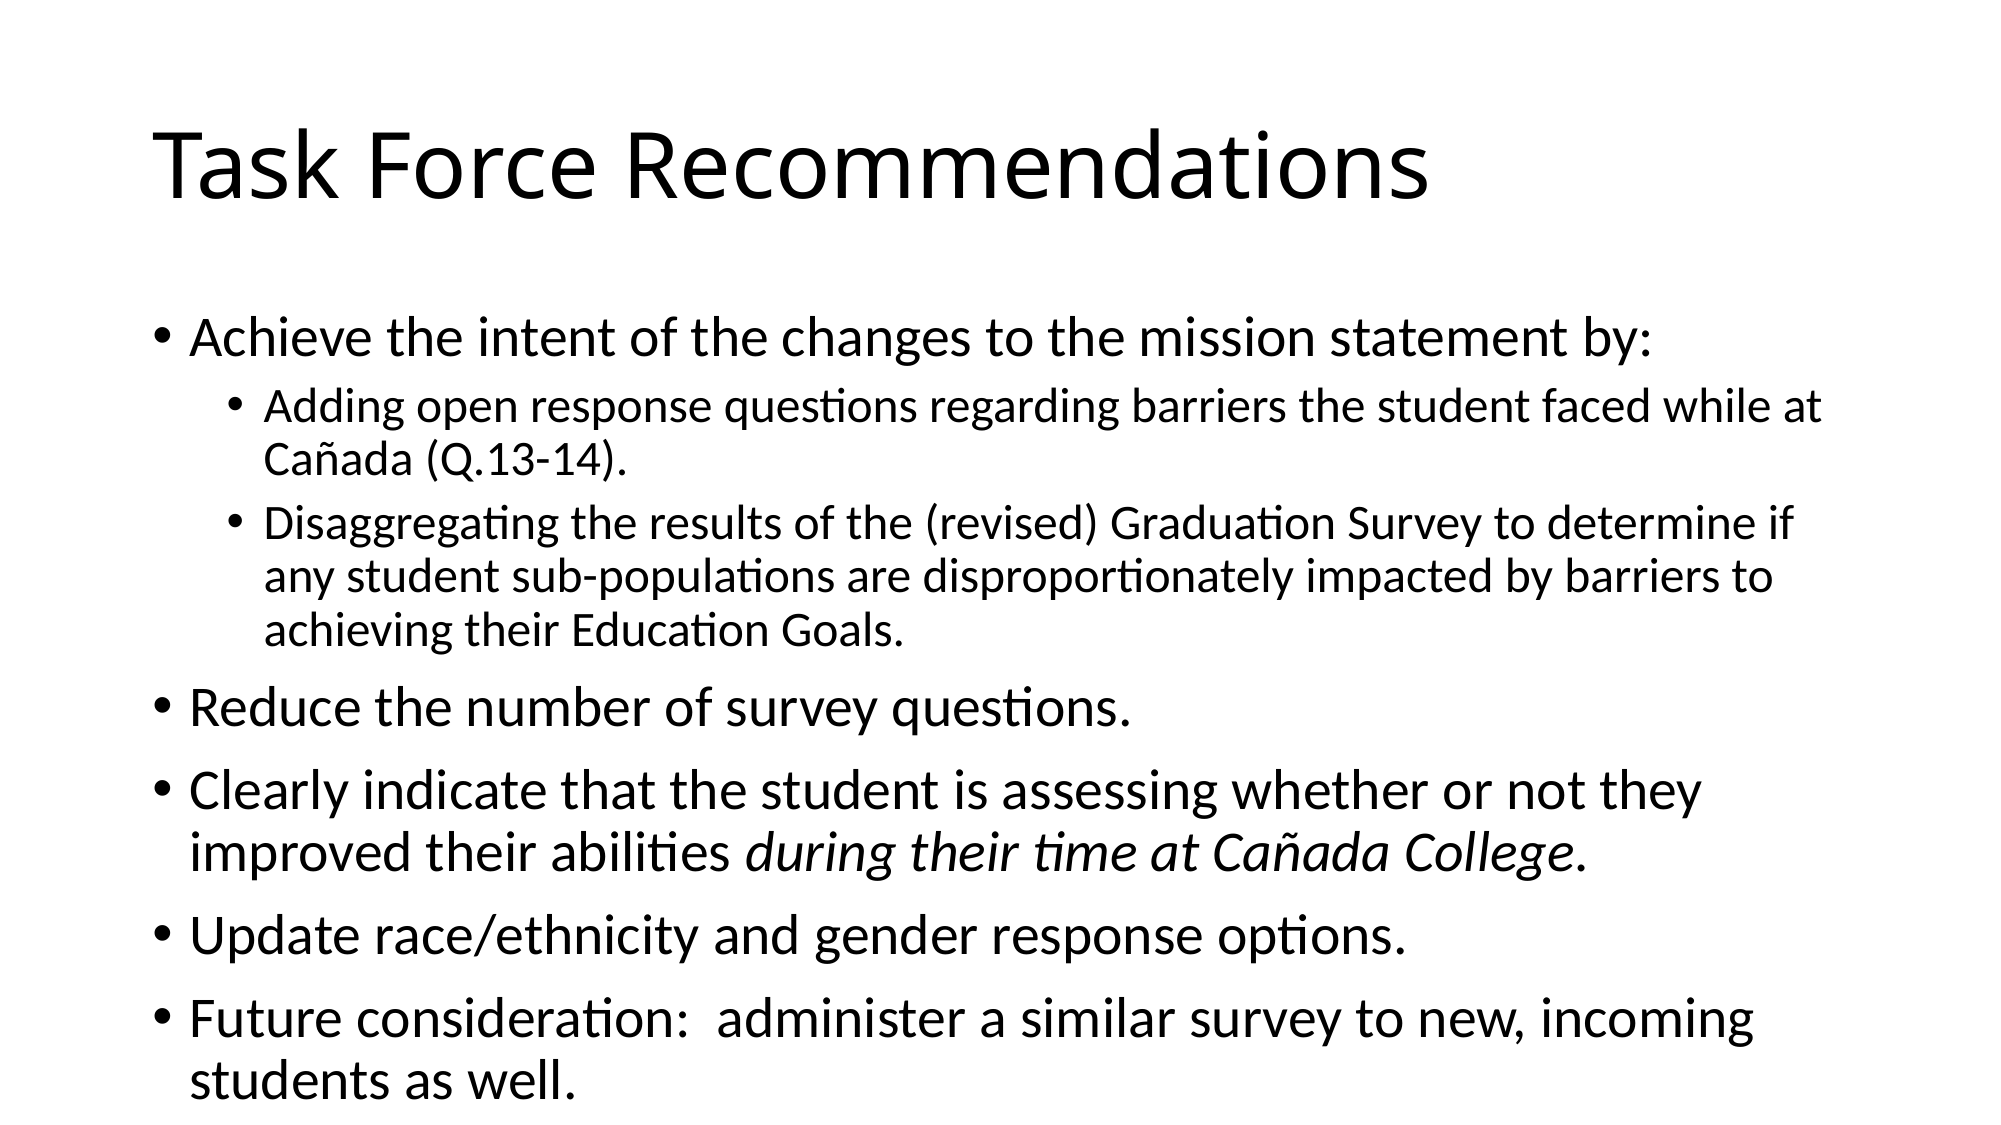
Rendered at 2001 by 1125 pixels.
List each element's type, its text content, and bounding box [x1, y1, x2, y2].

list Achieve the intent of the changes to the mission statement by: Adding open response questions regarding barriers the student faced while at Cañada (Q.13-14). Disaggregating the results of the (revised) Graduation Survey to determine if any student sub-populations are disproportionately impacted by barriers to achieving their Education Goals. Reduce the number of survey questions. Clearly indicate that the student is assessing whether or not they improved their abilities during their time at Cañada College. Update race/ethnicity and gender response options. Future consideration: administer a similar survey to new, incoming students as well. [137, 299, 1863, 1125]
title Task Force Recommendations [137, 59, 1863, 278]
